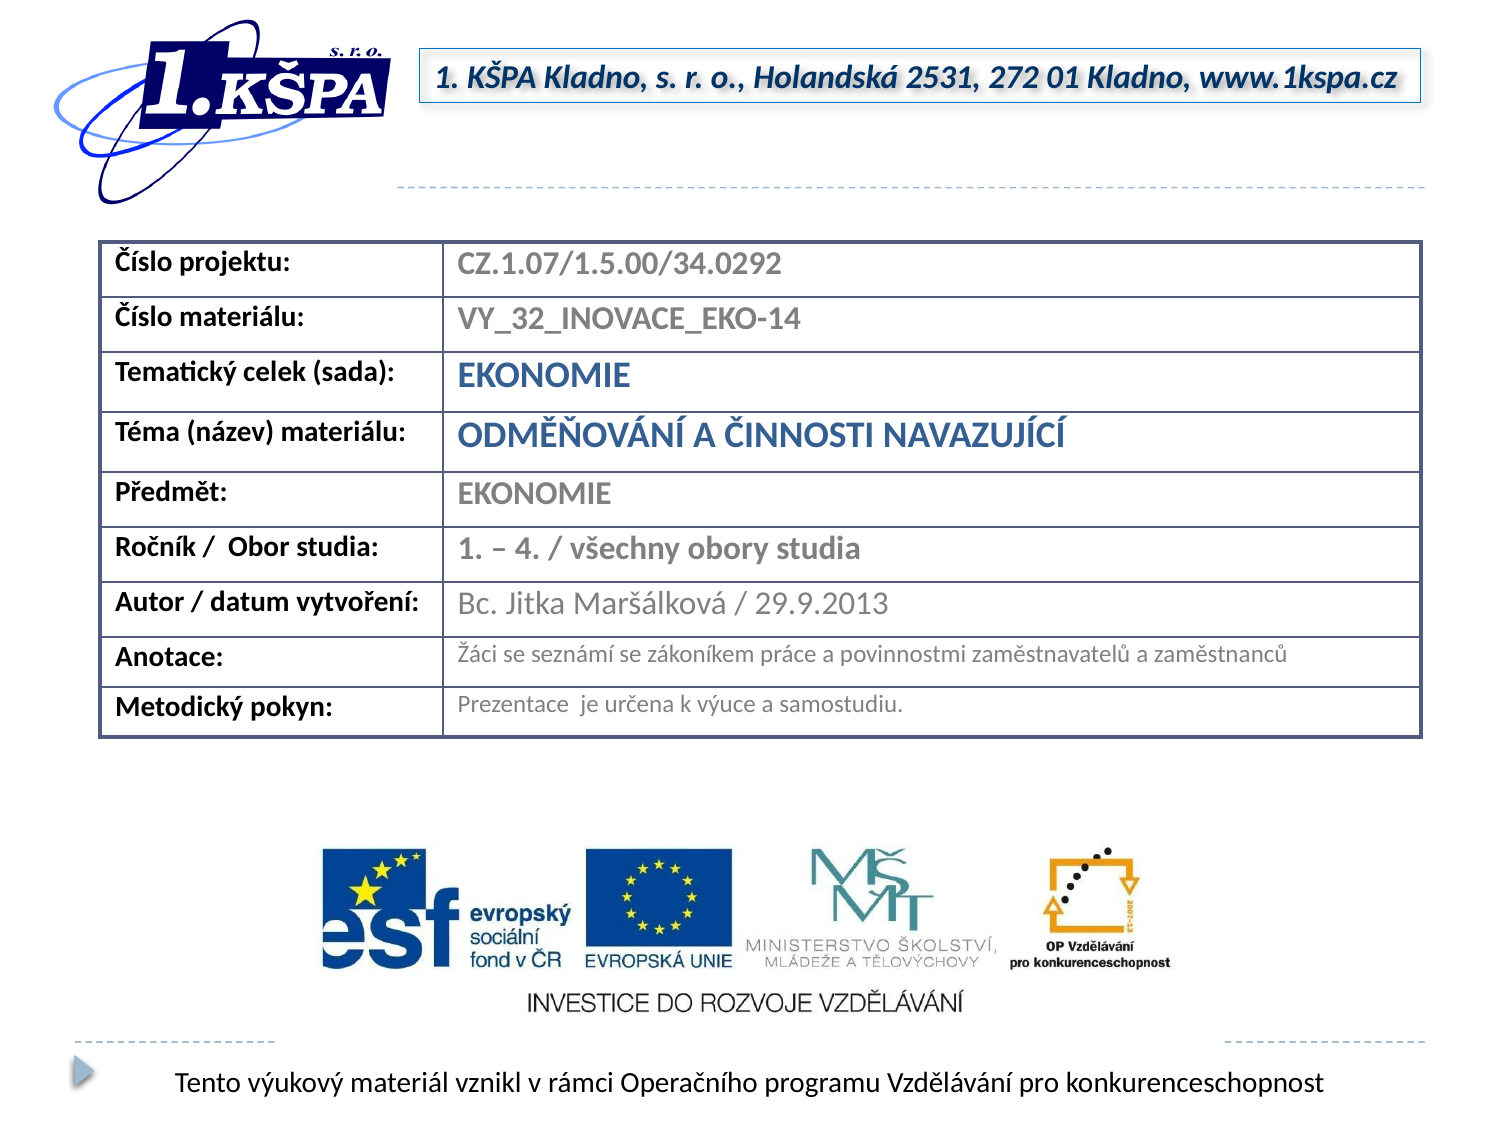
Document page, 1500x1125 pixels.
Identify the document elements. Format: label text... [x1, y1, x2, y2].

table_cell Autor / datum vytvoření: [102, 583, 442, 636]
table_cell VY_32_INOVACE_EKO-14 [444, 298, 1419, 351]
table_cell Tematický celek (sada): [102, 353, 442, 411]
table_cell 1. – 4. / všechny obory studia [444, 528, 1419, 581]
table_cell ODMĚŇOVÁNÍ A ČINNOSTI NAVAZUJÍCÍ [444, 413, 1419, 471]
text_box Tento výukový materiál vznikl v rámci Operačního programu Vzdělávání pro konkurenceschopnost [132, 1056, 1368, 1106]
table_cell Číslo materiálu: [102, 298, 442, 351]
table_cell EKONOMIE [444, 353, 1419, 411]
table_cell Bc. Jitka Maršálková / 29.9.2013 [444, 583, 1419, 636]
table_header Číslo projektu: [102, 244, 442, 296]
picture [52, 15, 394, 208]
text_box 1. KŠPA Kladno, s. r. o., Holandská 2531, 272 01 Kladno, www.1kspa.cz [419, 48, 1421, 103]
table_cell Anotace: [102, 638, 442, 686]
table_cell EKONOMIE [444, 473, 1419, 526]
table_cell Téma (název) materiálu: [102, 413, 442, 471]
table_header CZ.1.07/1.5.00/34.0292 [444, 244, 1419, 296]
table_cell Metodický pokyn: [102, 688, 442, 735]
table_cell Ročník / Obor studia: [102, 528, 442, 581]
table_cell Prezentace je určena k výuce a samostudiu. [444, 688, 1419, 735]
table_cell Žáci se seznámí se zákoníkem práce a povinnostmi zaměstnavatelů a zaměstnanců [444, 638, 1419, 686]
picture [277, 810, 1223, 1045]
table_cell Předmět: [102, 473, 442, 526]
